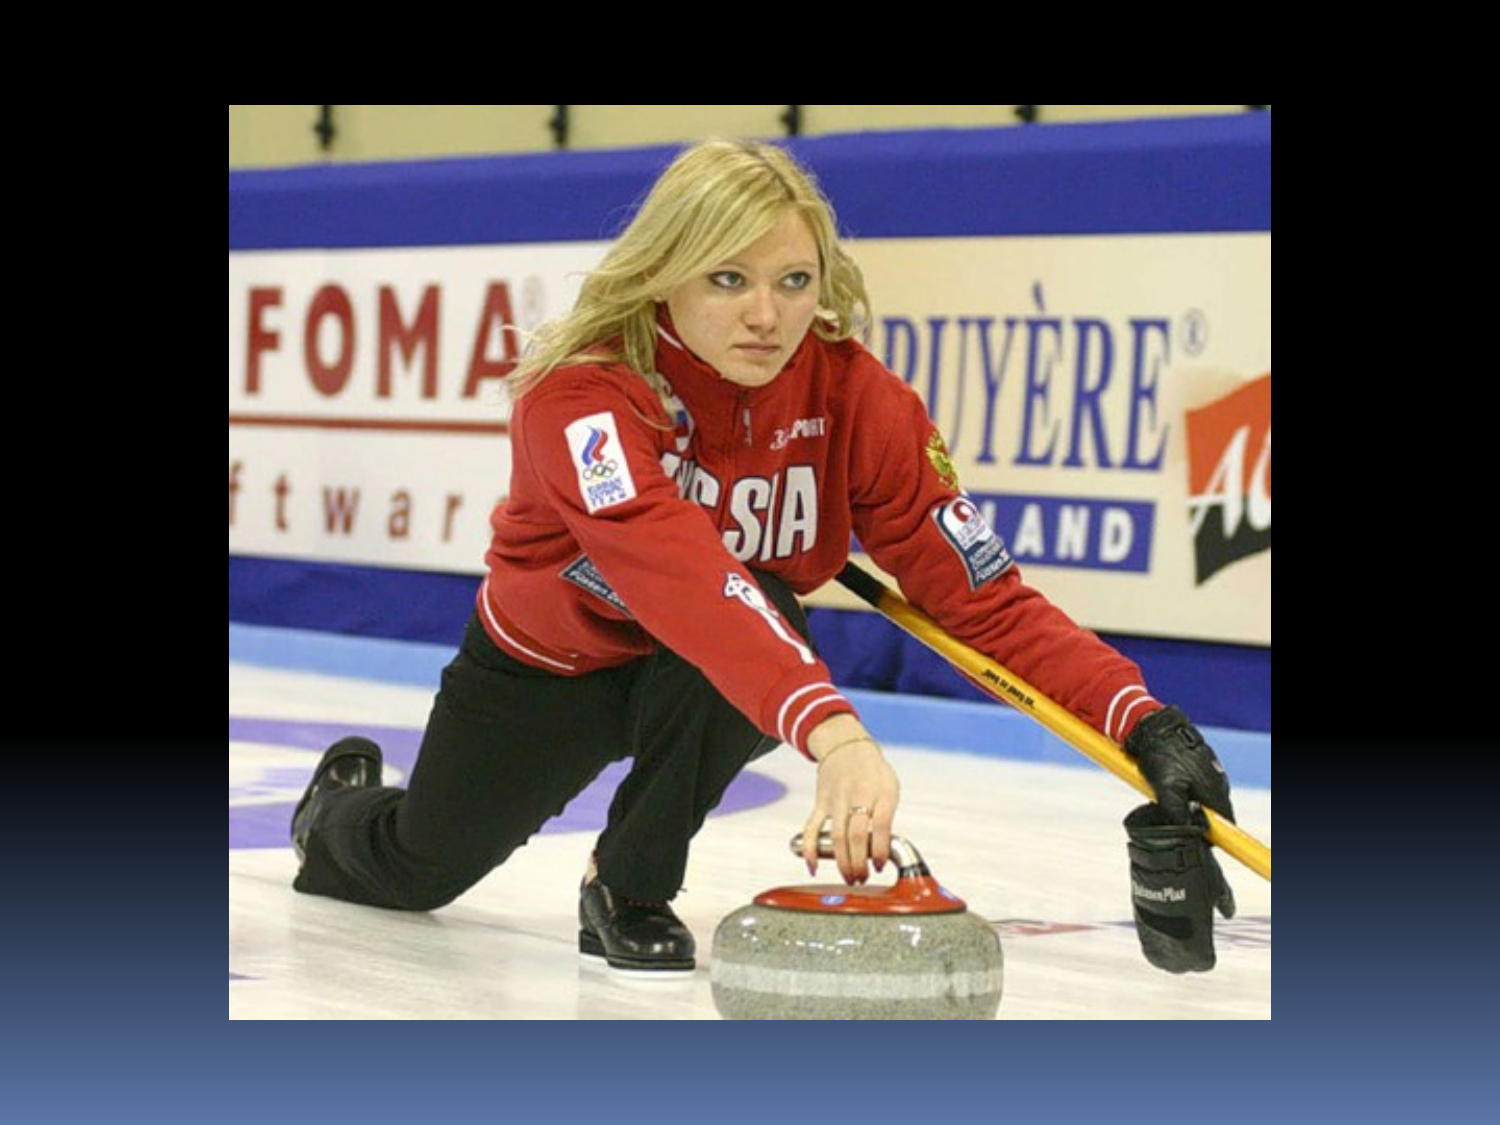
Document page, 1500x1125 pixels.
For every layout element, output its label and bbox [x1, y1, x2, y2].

picture [228, 104, 1272, 1021]
